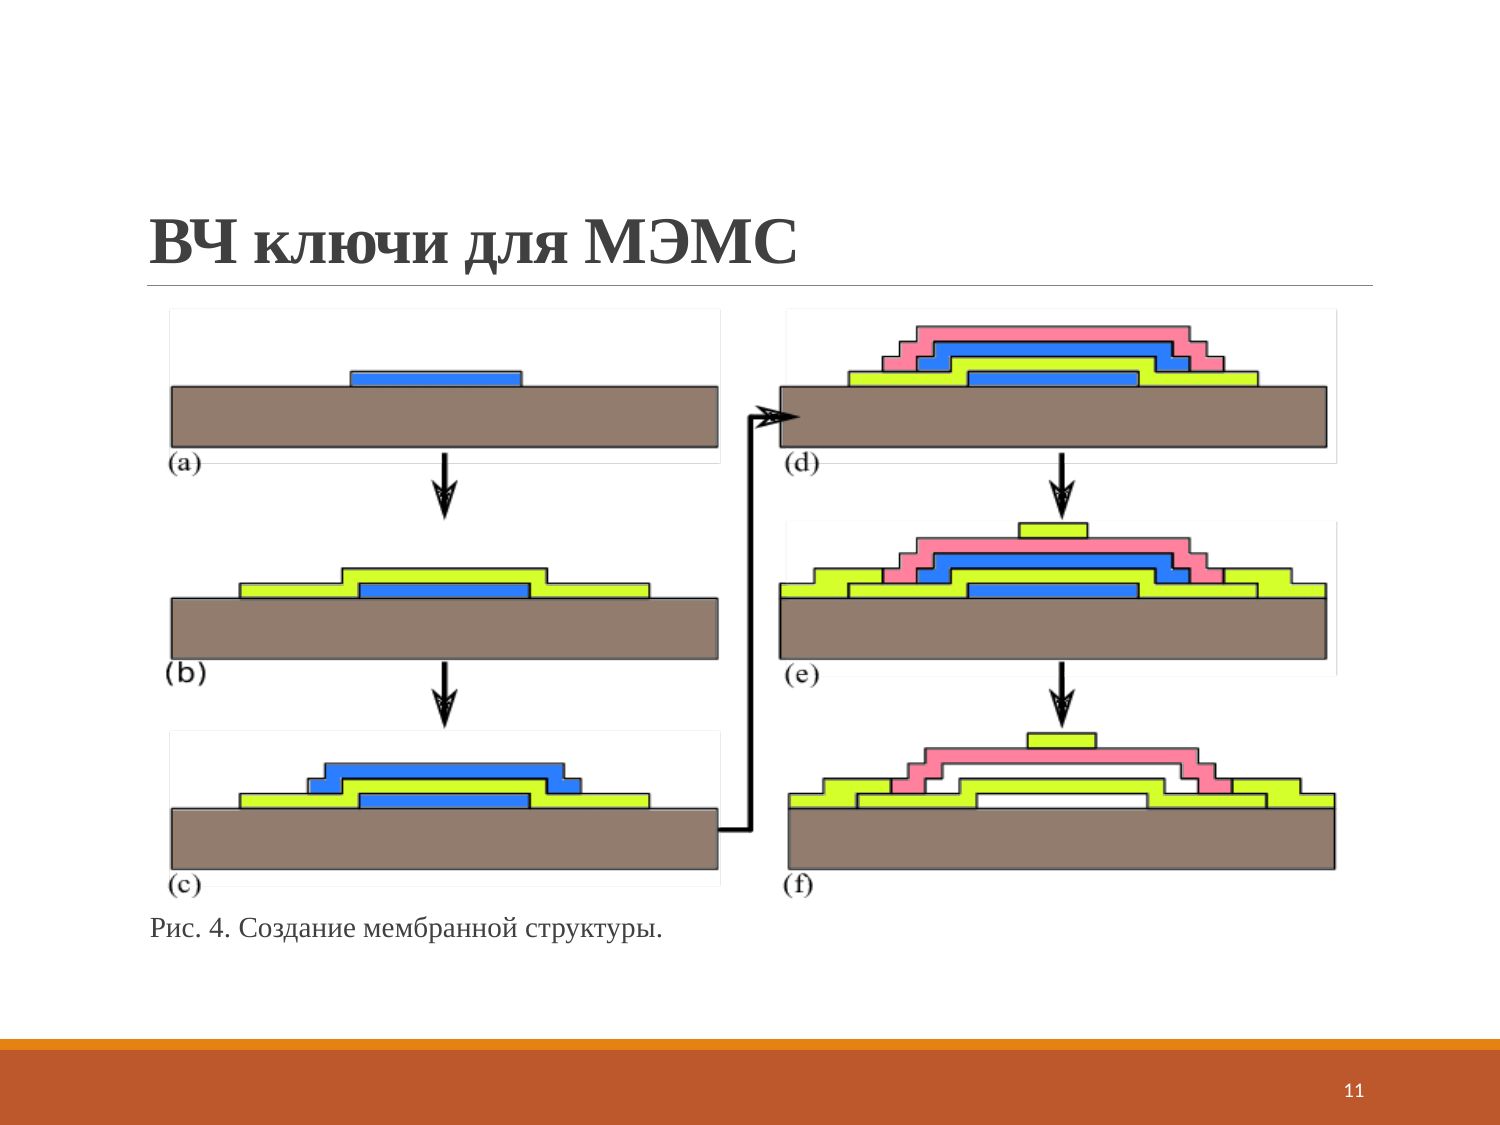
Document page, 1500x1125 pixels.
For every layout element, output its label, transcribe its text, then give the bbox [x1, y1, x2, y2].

title ВЧ ключи для МЭМС [134, 47, 1373, 285]
slide_number 11 [1217, 1059, 1380, 1120]
picture [162, 302, 1345, 906]
list Рис. 4. Создание мембранной структуры. [134, 904, 1373, 963]
